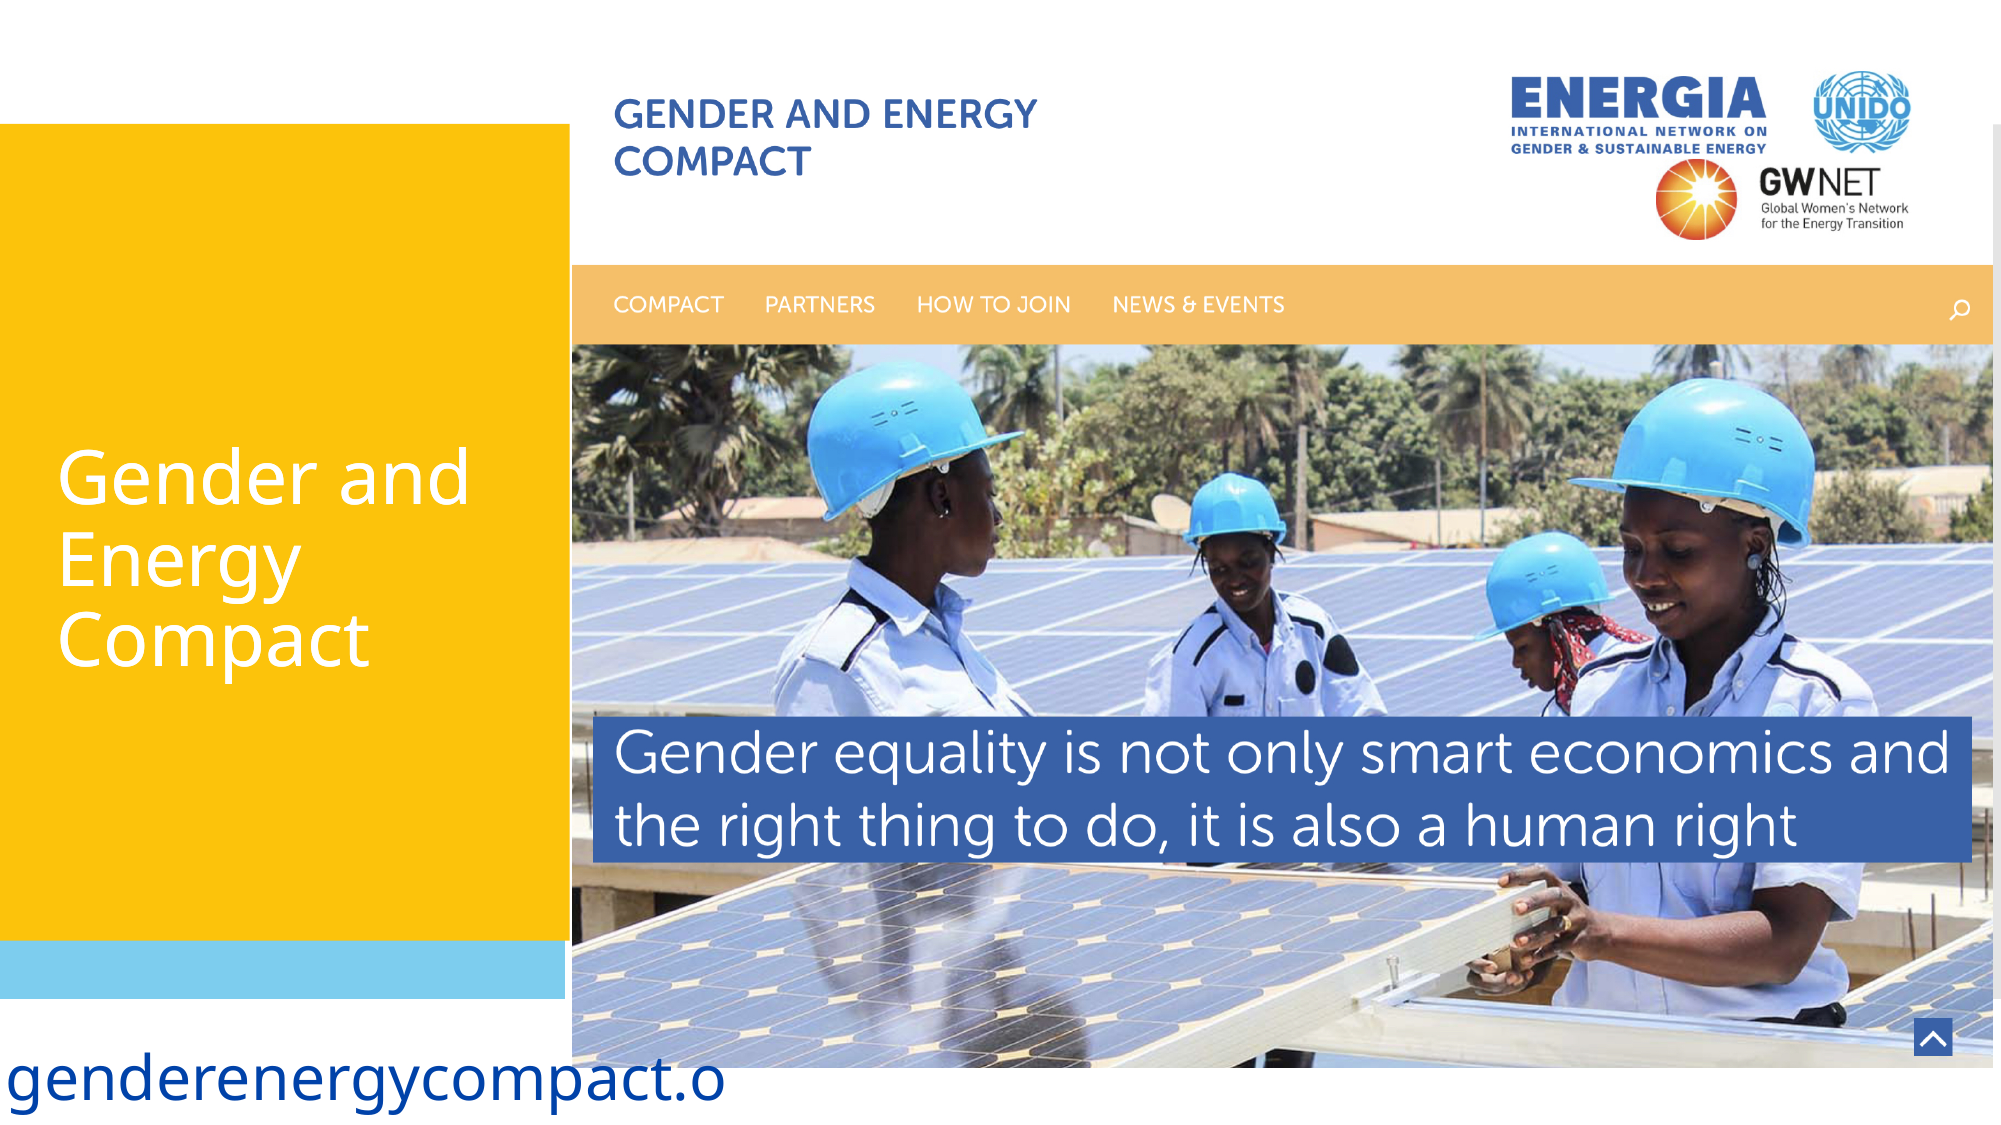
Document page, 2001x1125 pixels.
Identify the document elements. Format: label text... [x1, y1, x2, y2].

text_box genderenergycompact.org [5, 1046, 741, 1125]
text_box Gender and Energy Compact [49, 432, 518, 691]
picture [572, 57, 1993, 1068]
